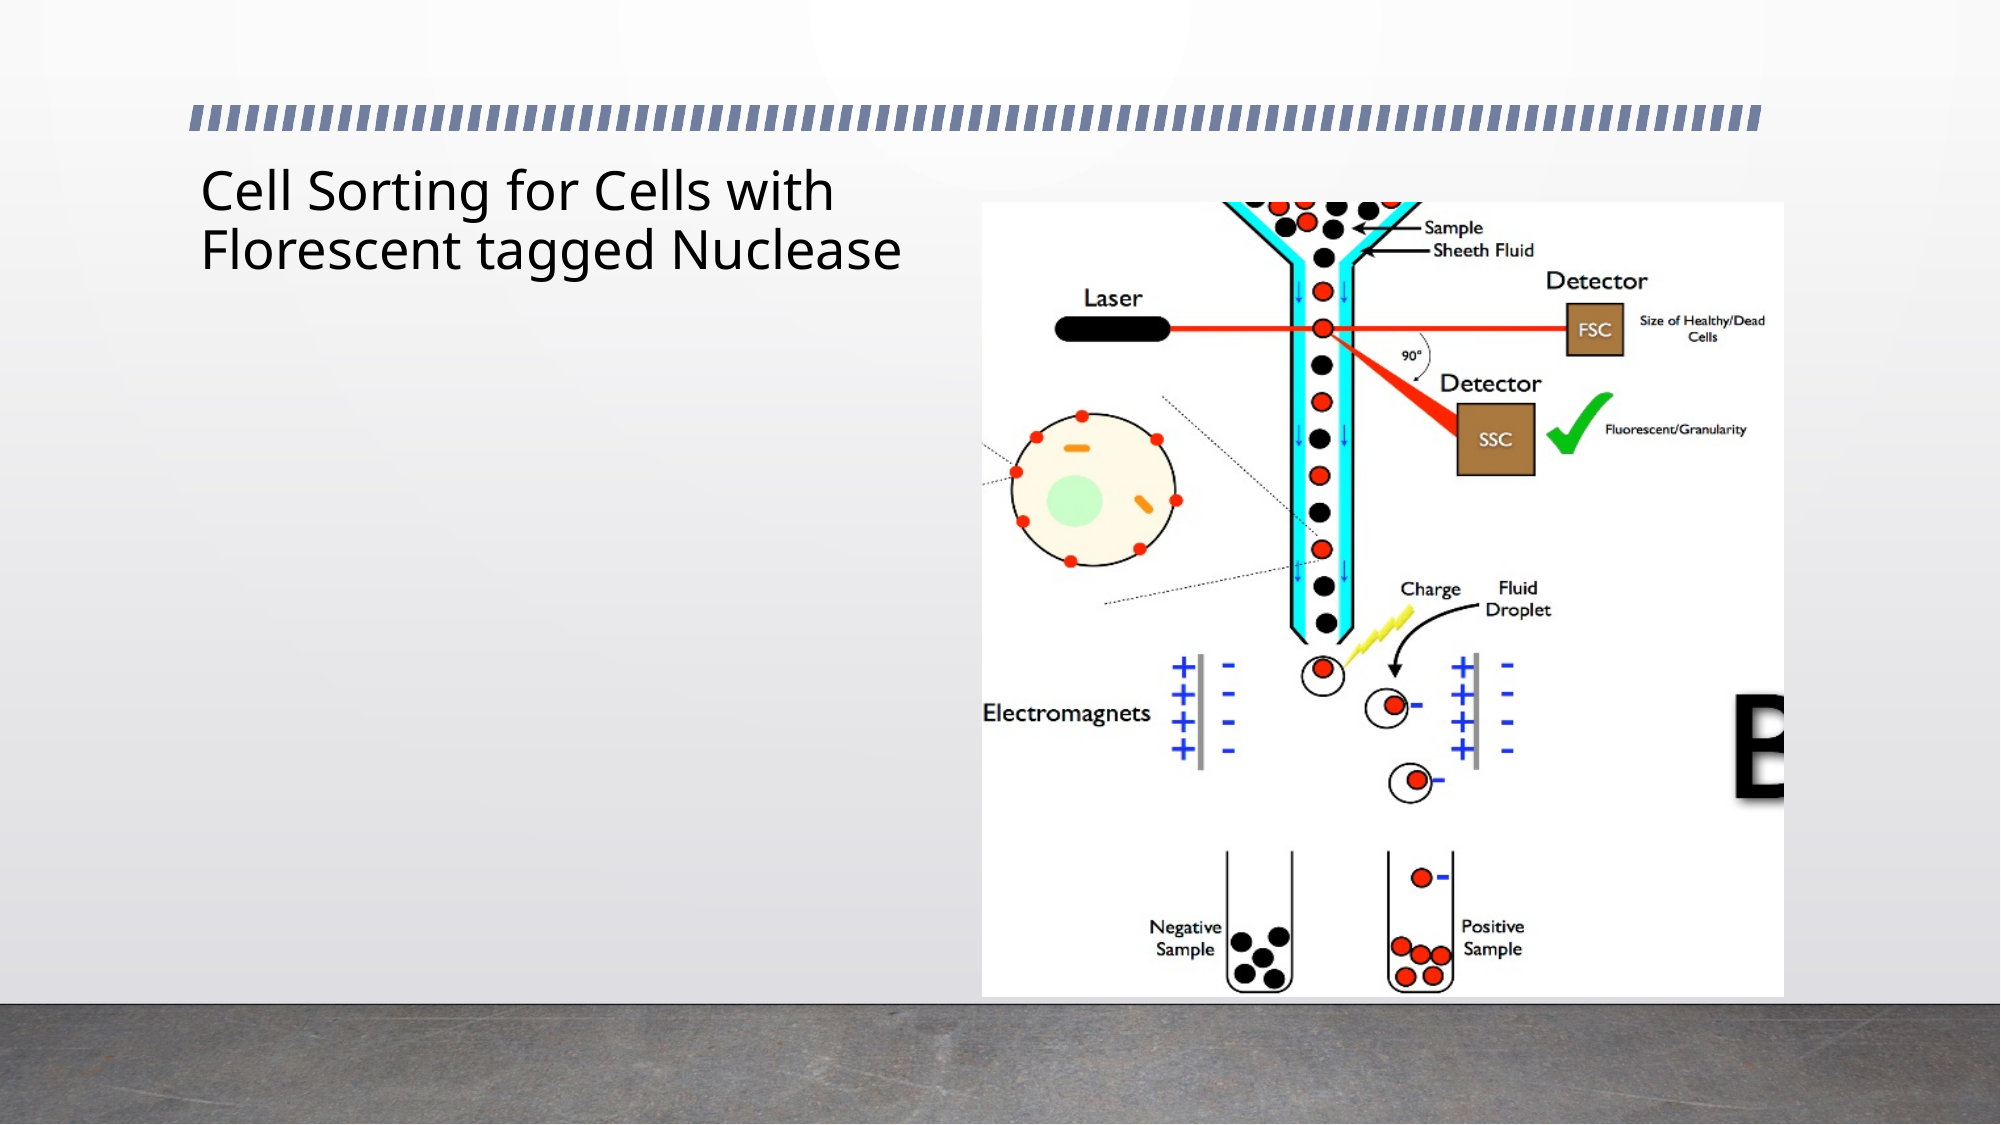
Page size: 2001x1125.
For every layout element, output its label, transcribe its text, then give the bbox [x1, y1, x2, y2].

picture [0, 201, 2000, 1124]
title Cell Sorting for Cells with Florescent tagged Nuclease [185, 156, 1098, 329]
